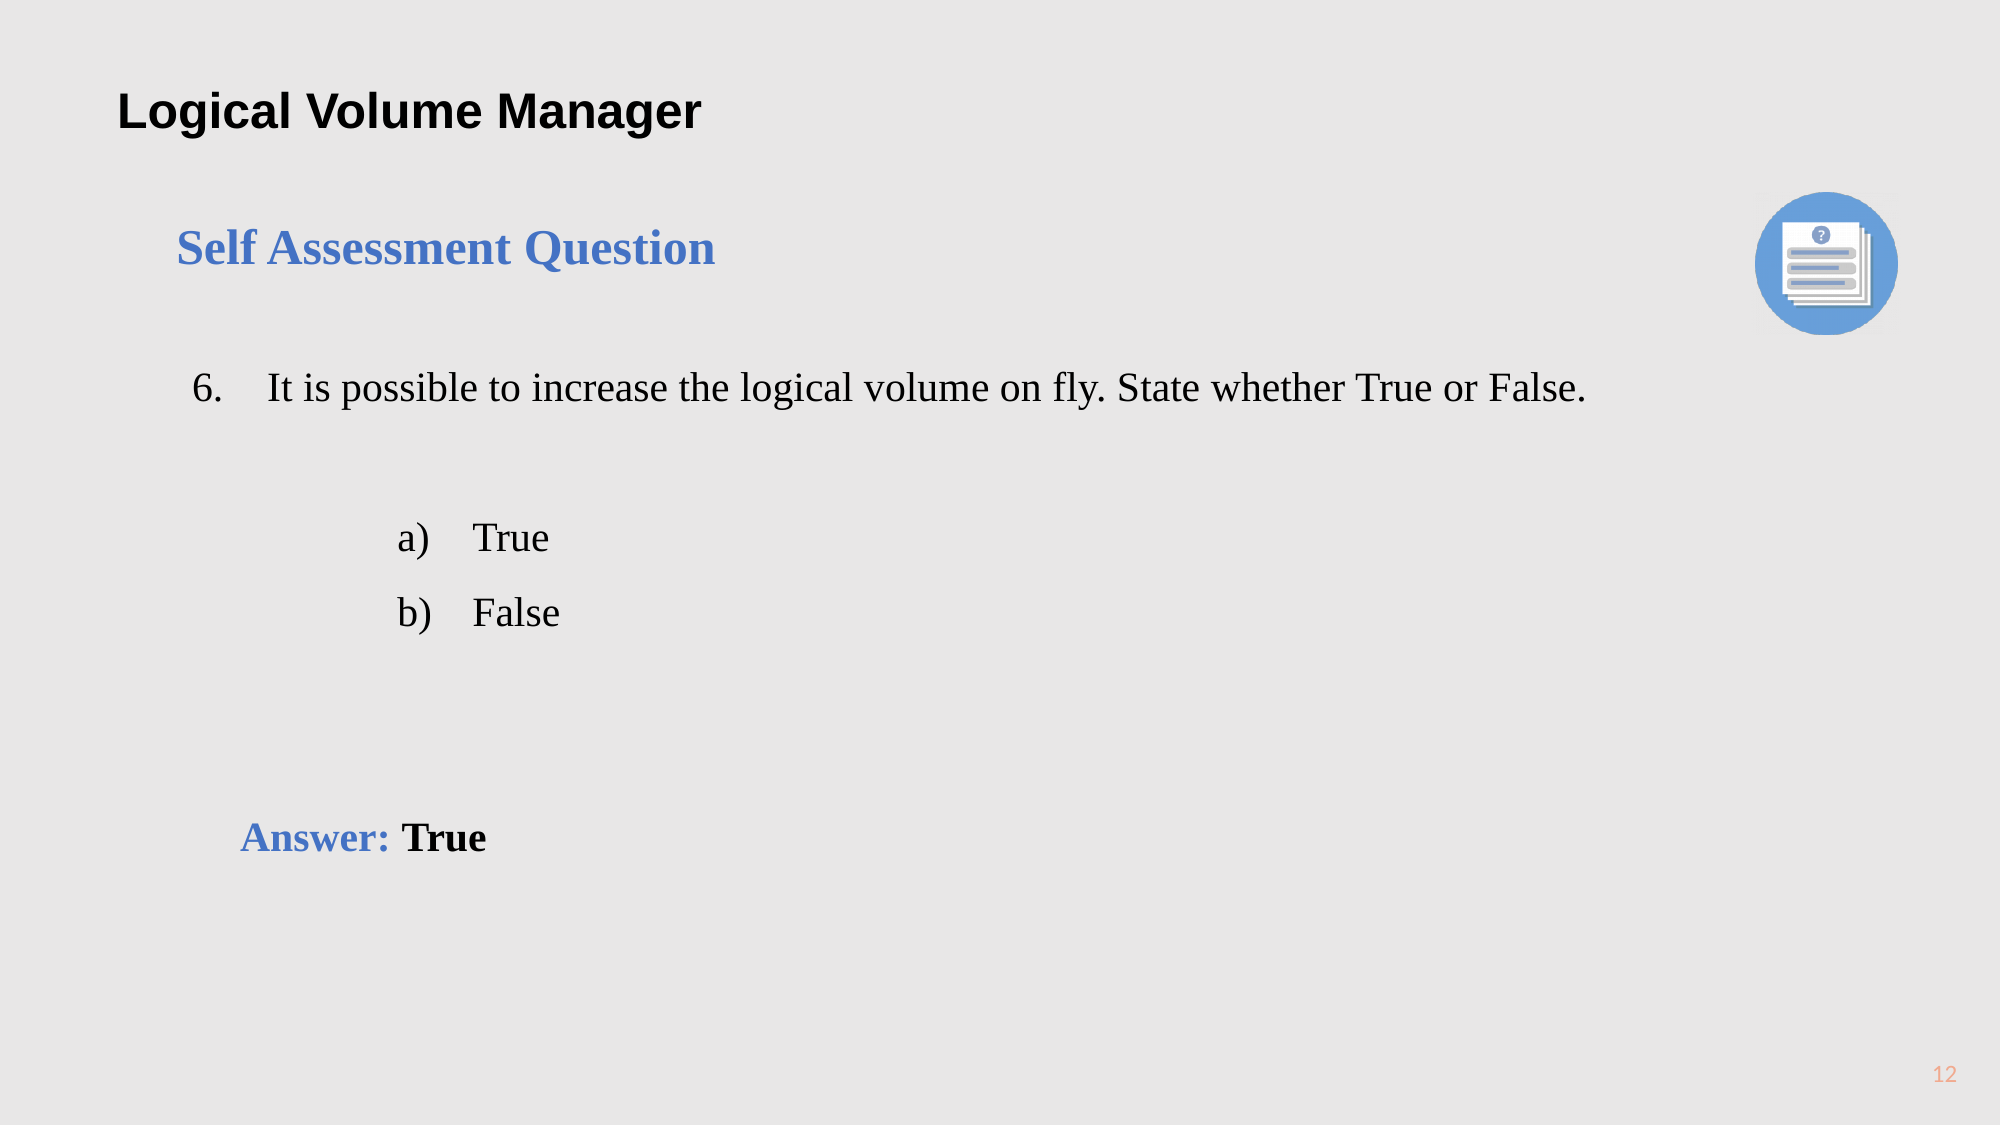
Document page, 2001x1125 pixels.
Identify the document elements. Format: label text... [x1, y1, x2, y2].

text_box Self Assessment Question It is possible to increase the logical volume on fly. State whether True or False. True False Answer: True [102, 207, 1791, 869]
slide_number 12 [1901, 1042, 1973, 1103]
picture [1751, 192, 1902, 335]
text_box Logical Volume Manager [102, 70, 1043, 146]
